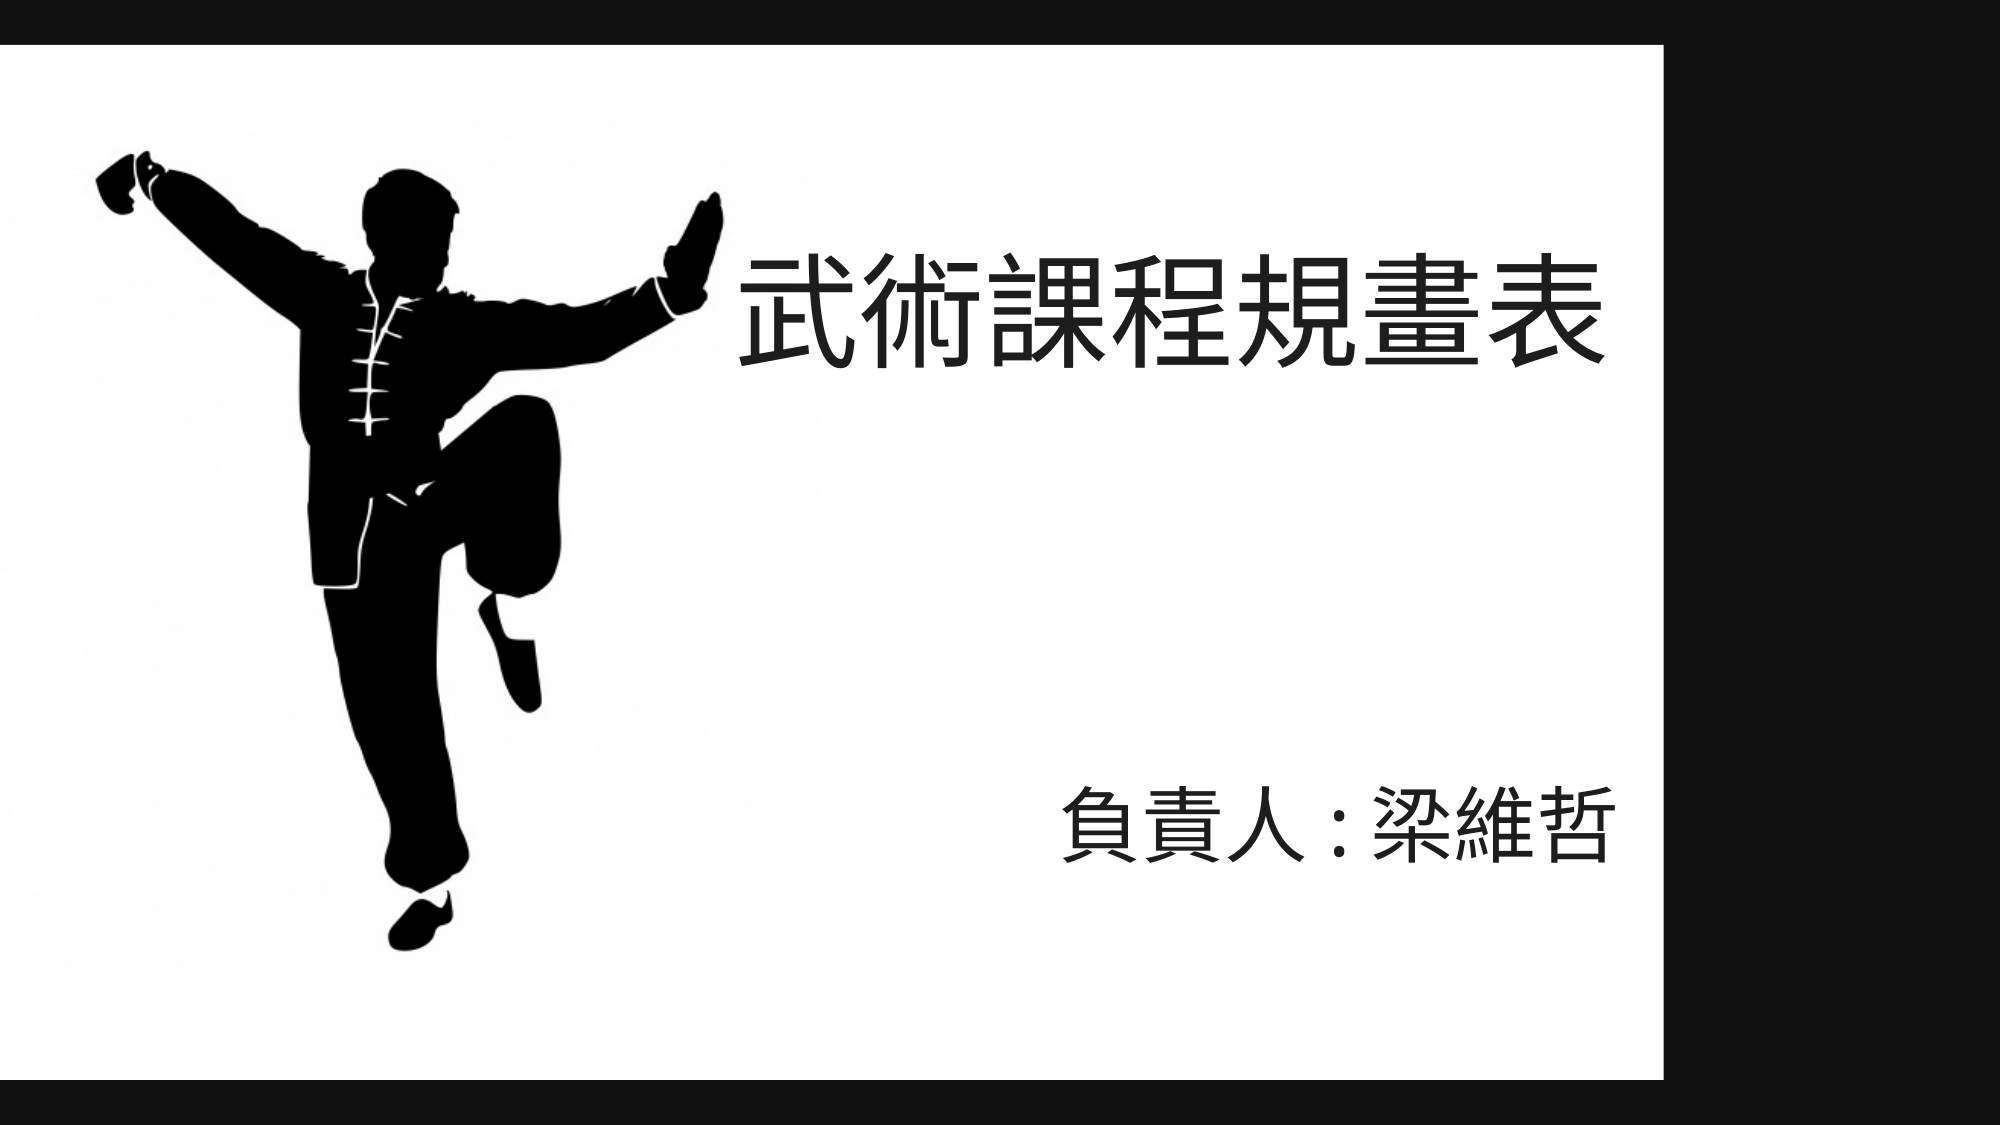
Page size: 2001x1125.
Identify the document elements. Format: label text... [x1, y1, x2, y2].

text_box 武術課程規畫表 [819, 250, 1780, 386]
text_box [0, 386, 1665, 1081]
picture [0, 117, 819, 980]
text_box 負責人:梁維哲 [1058, 784, 1744, 875]
text_box [0, 44, 1665, 250]
